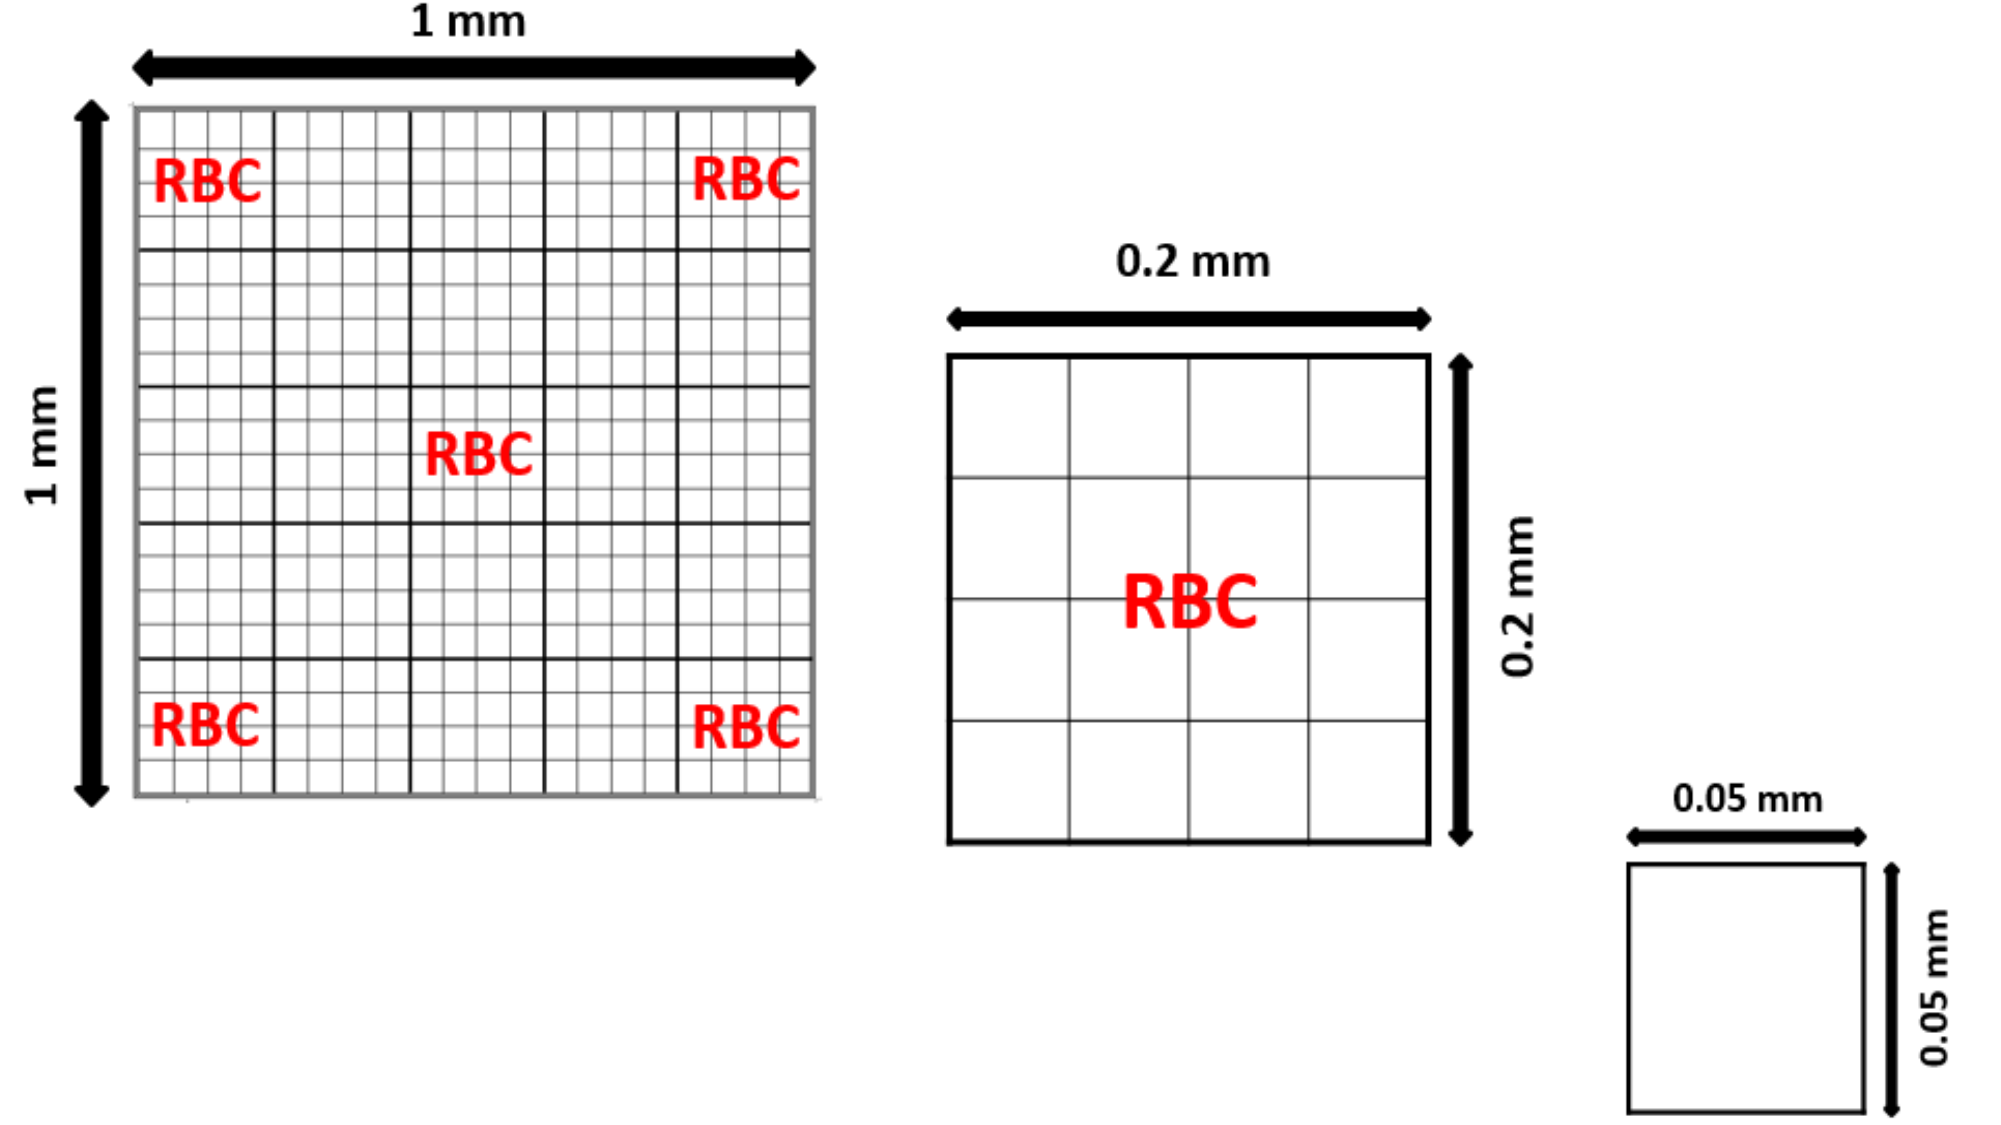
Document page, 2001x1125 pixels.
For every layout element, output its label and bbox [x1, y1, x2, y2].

list [0, 0, 1973, 1125]
